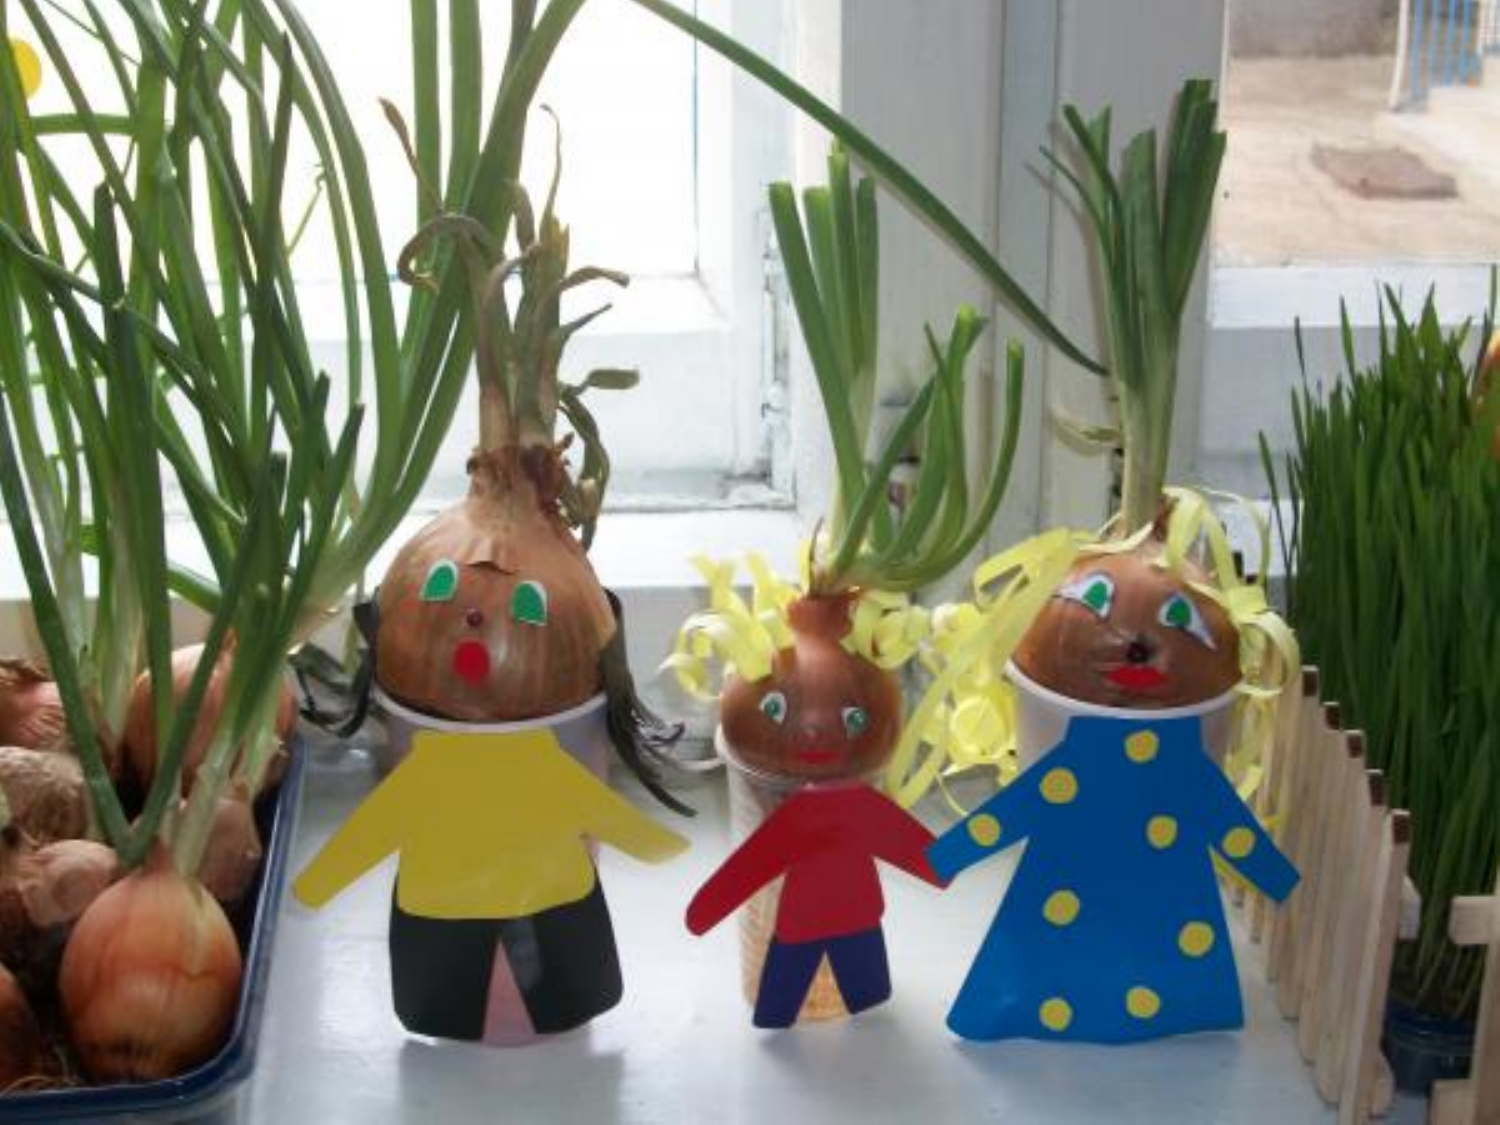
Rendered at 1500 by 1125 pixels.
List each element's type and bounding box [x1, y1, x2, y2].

list [0, 0, 1500, 1125]
